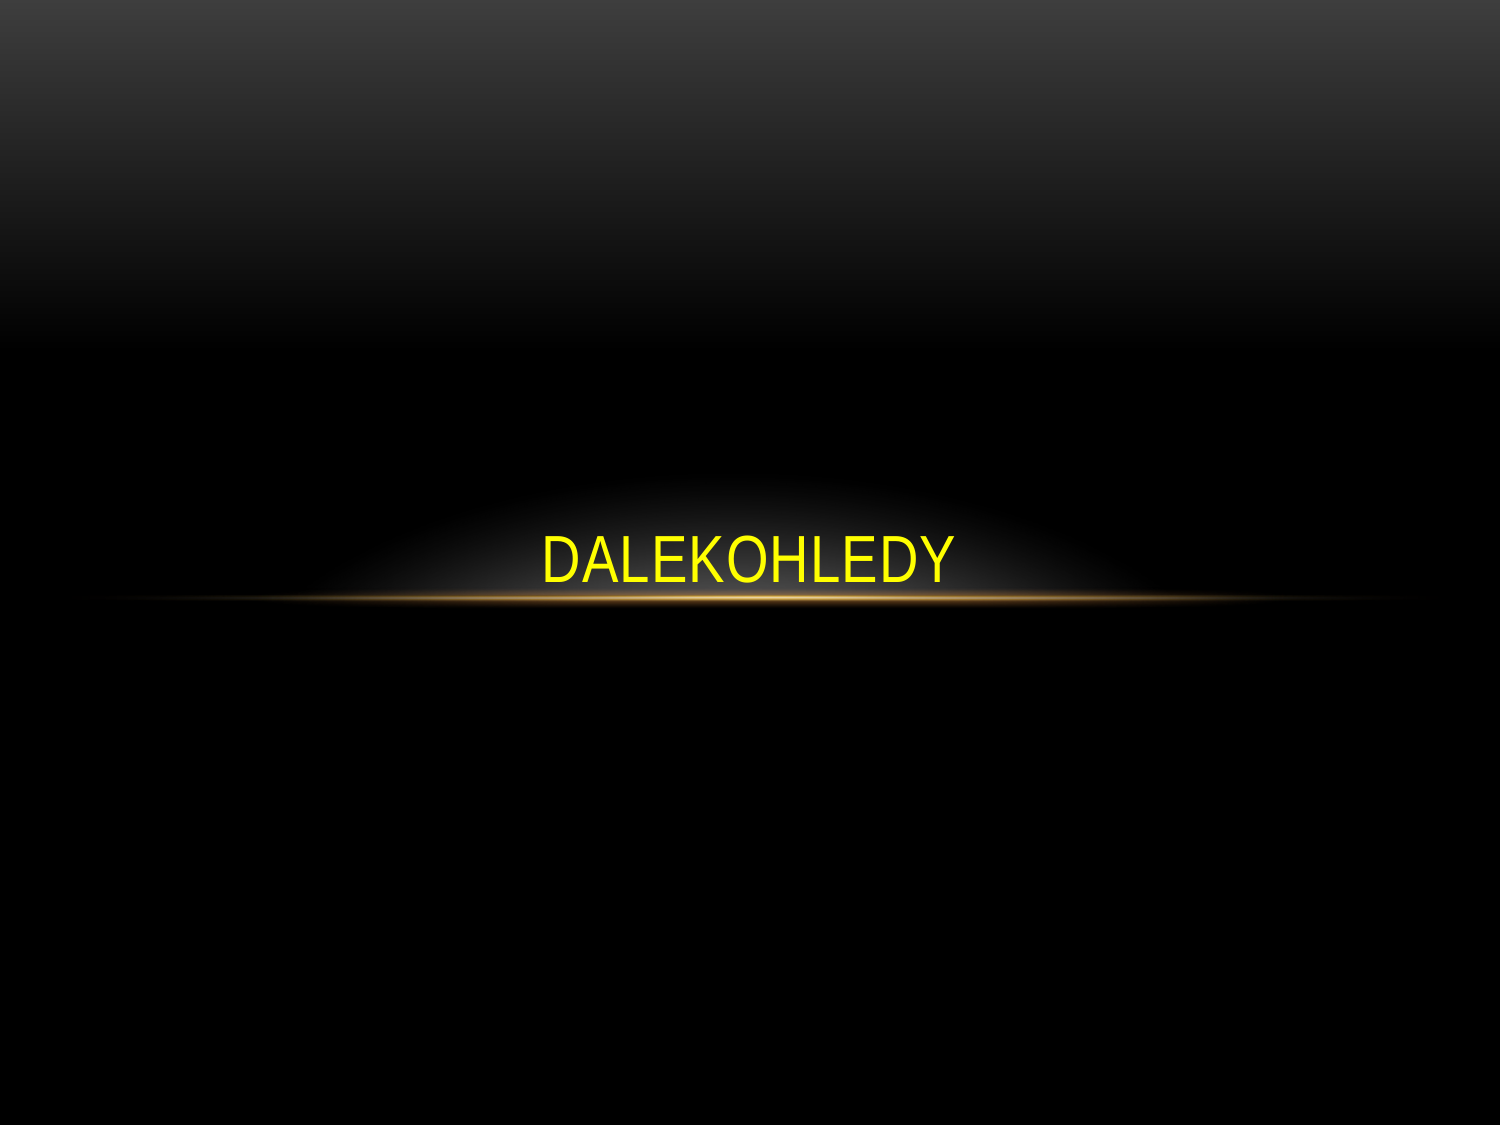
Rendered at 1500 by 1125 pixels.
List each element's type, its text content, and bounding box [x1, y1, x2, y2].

picture [0, 0, 1500, 750]
title DALEKOHLEDY [112, 349, 1388, 764]
